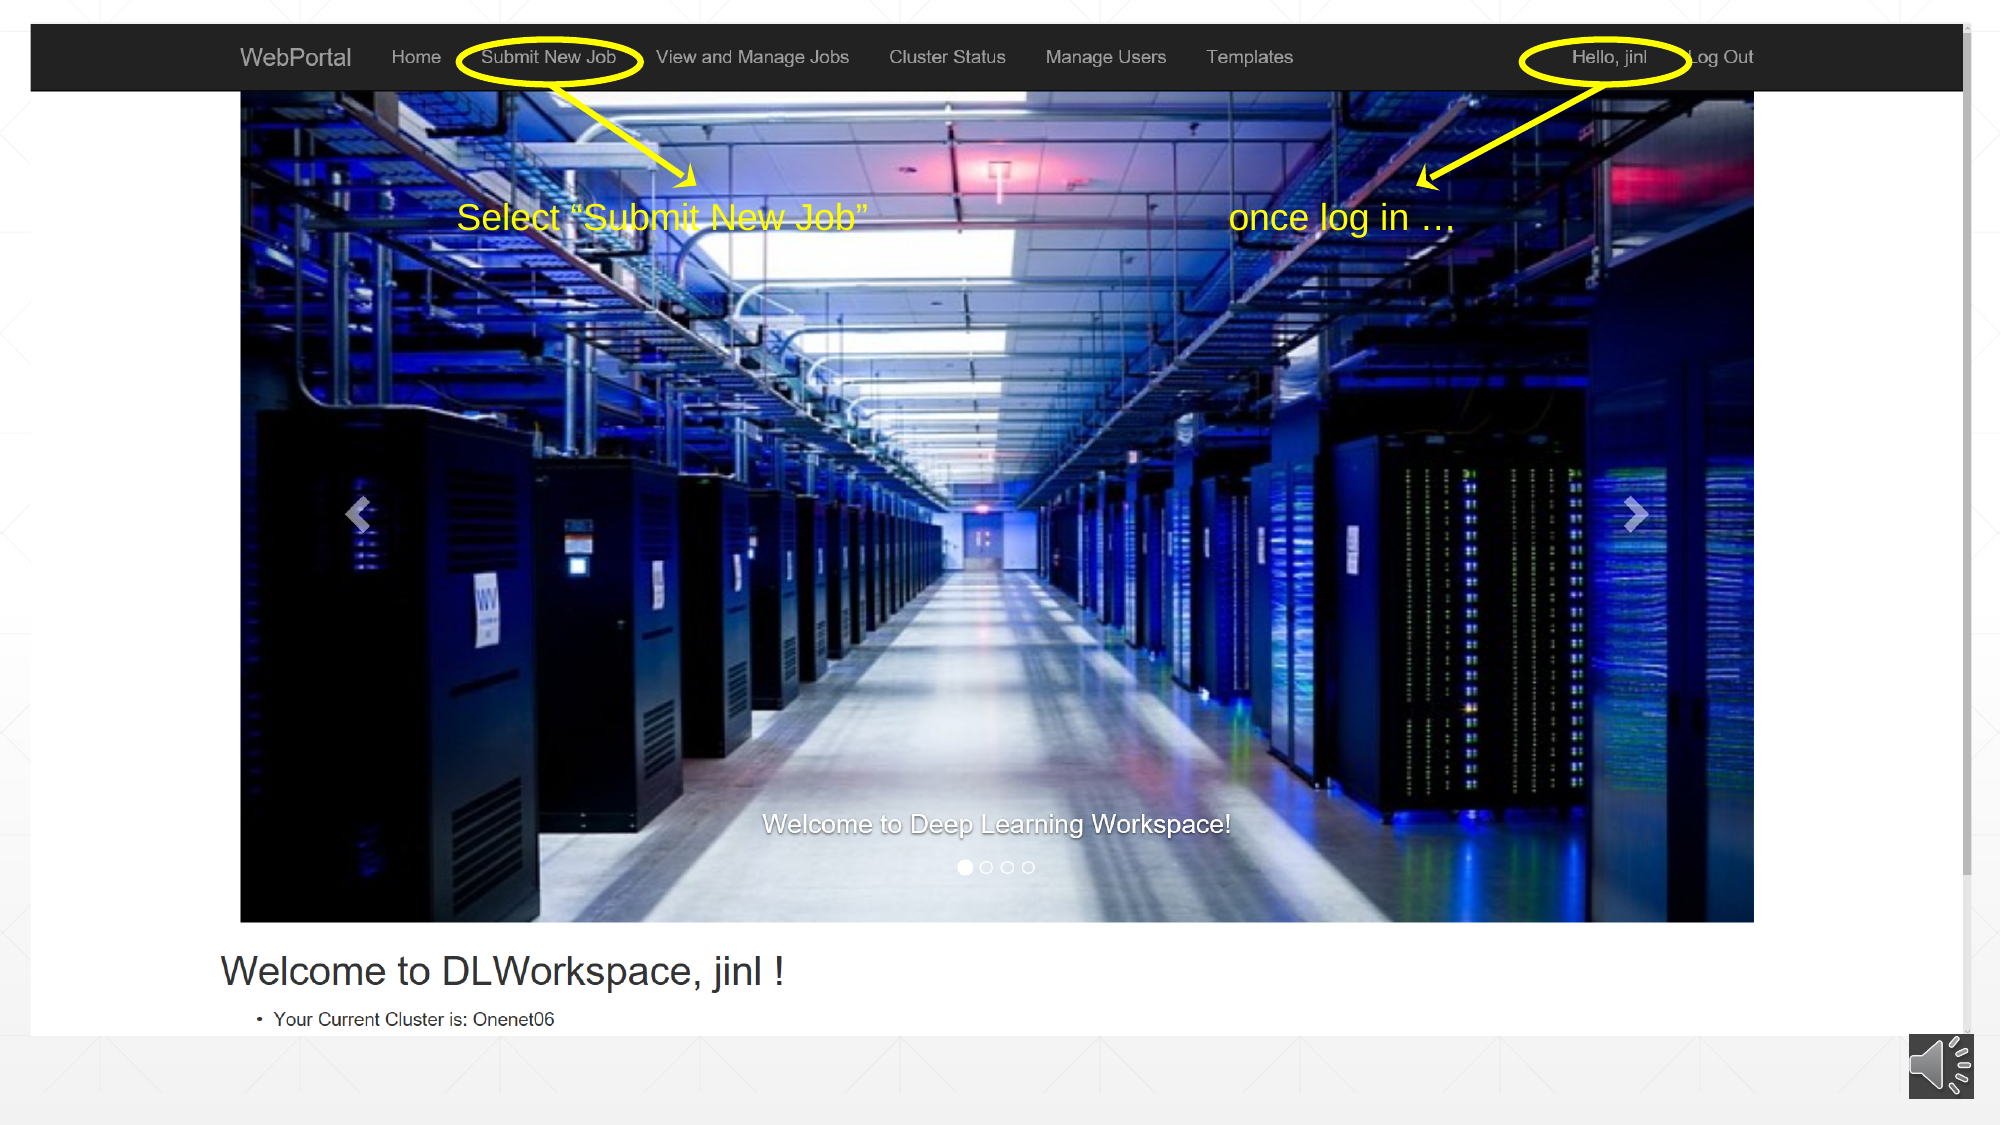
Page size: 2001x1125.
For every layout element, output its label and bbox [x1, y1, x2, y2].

text_box [441, 39, 892, 247]
text_box [1213, 39, 1690, 247]
picture [30, 22, 1975, 1100]
